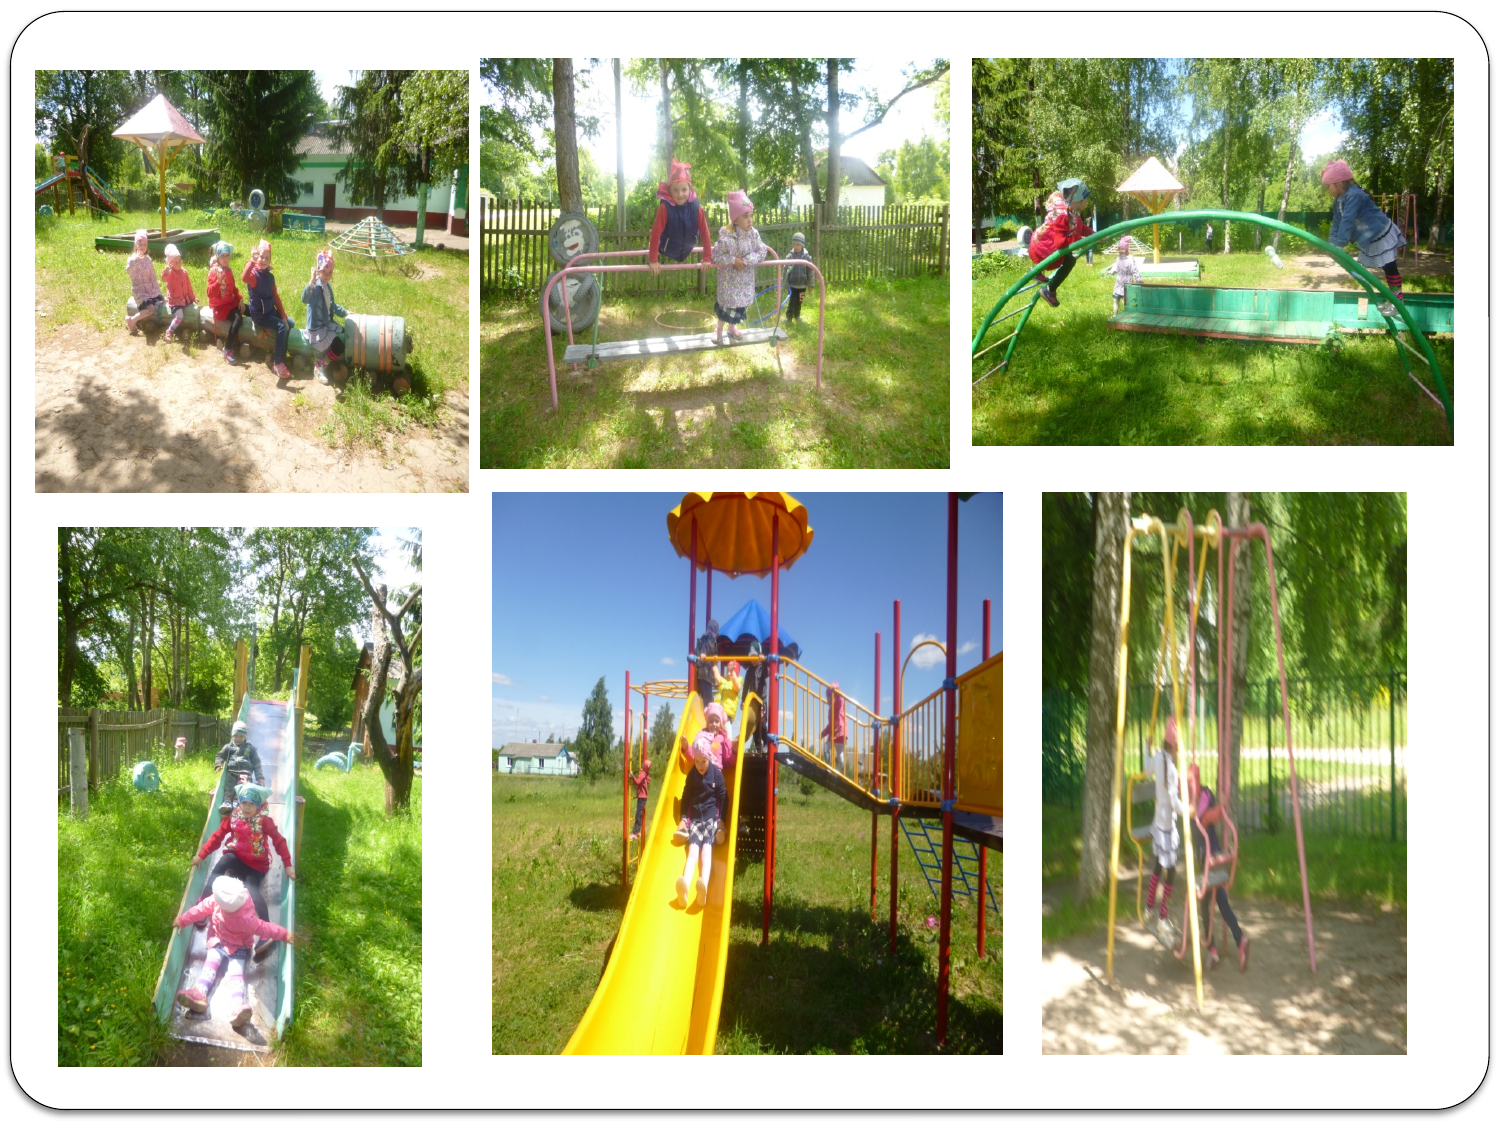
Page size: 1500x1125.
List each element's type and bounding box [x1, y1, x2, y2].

picture [491, 491, 1003, 1055]
picture [480, 58, 950, 469]
picture [972, 58, 1454, 446]
picture [34, 70, 469, 493]
picture [58, 527, 423, 1067]
picture [1042, 491, 1407, 1055]
